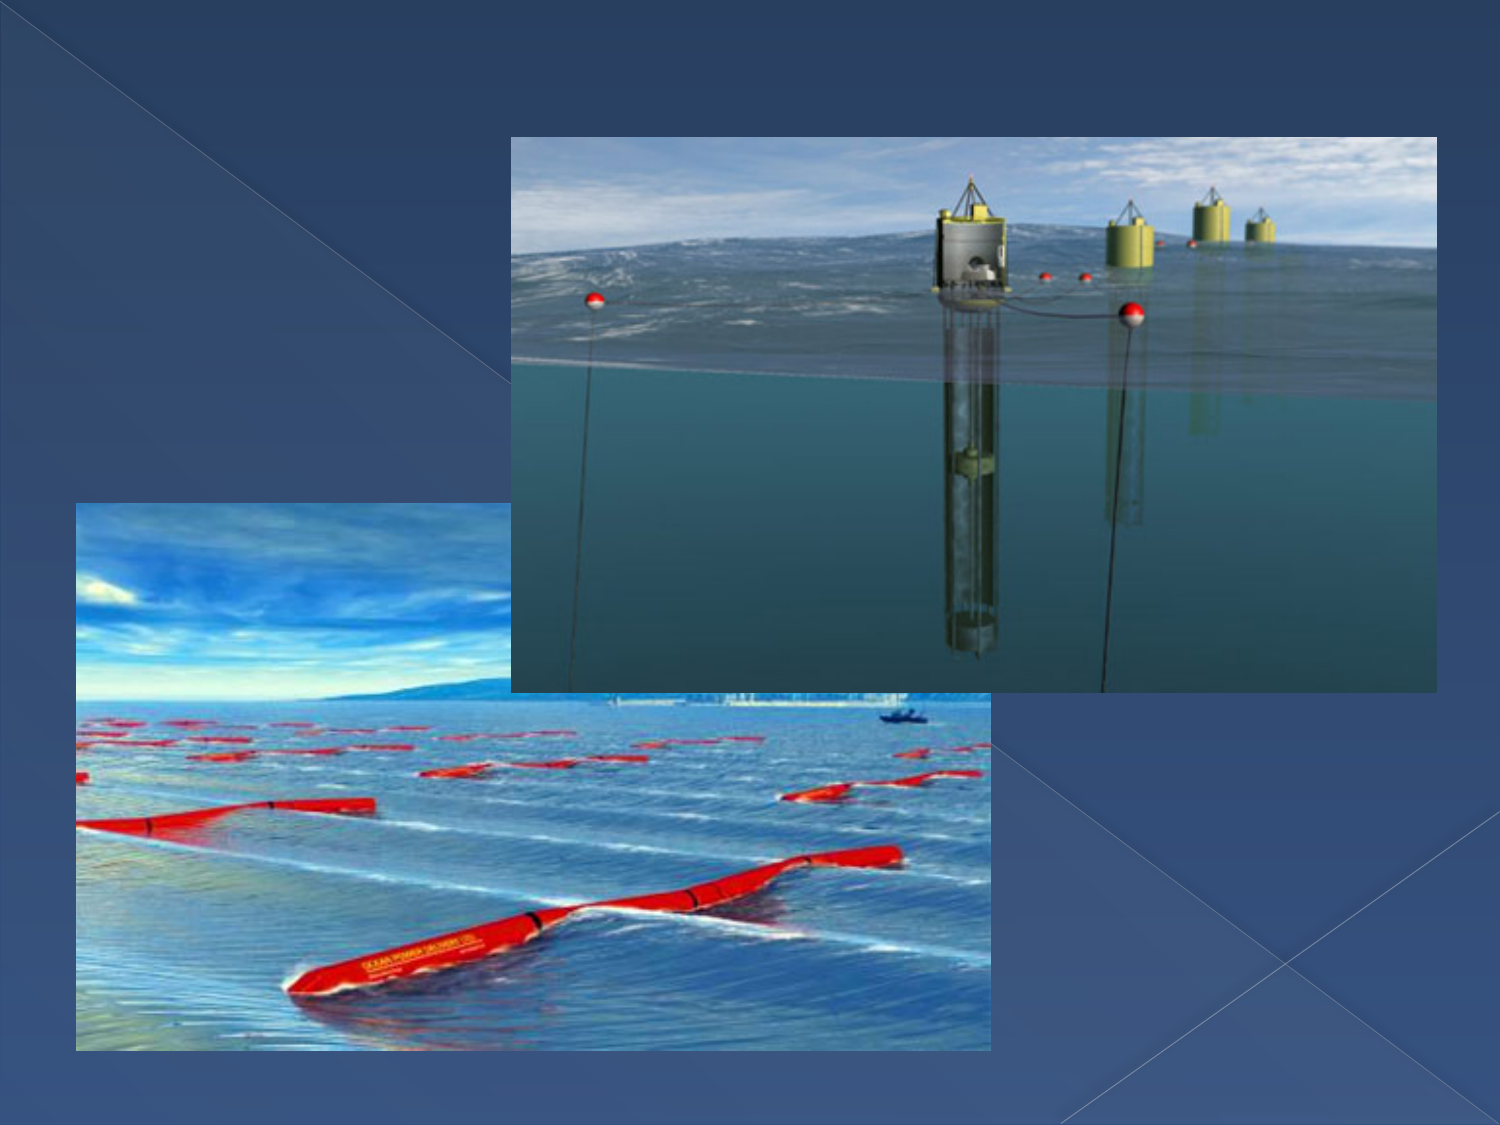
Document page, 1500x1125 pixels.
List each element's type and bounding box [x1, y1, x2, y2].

list [511, 136, 1437, 693]
list [76, 503, 991, 1051]
